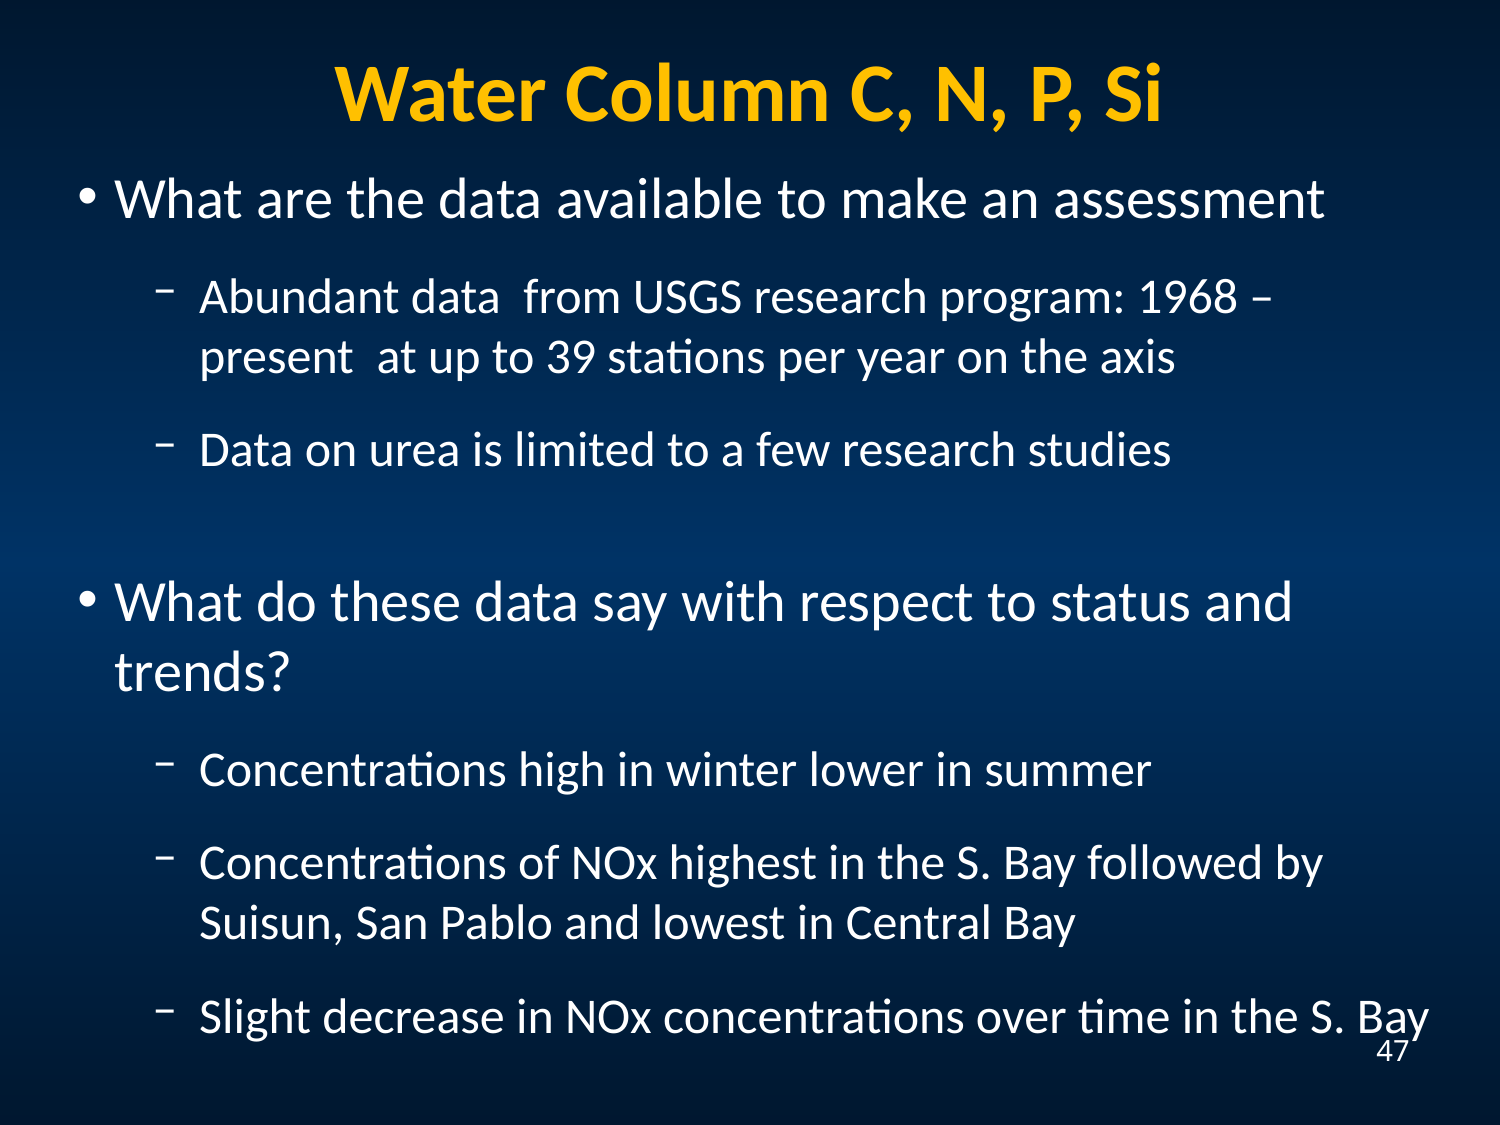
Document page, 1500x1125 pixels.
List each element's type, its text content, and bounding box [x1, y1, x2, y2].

text_box Water Column C, N, P, Si [0, 30, 1500, 146]
slide_number 47 [1074, 1024, 1426, 1103]
text_box What are the data available to make an assessment Abundant data from USGS research program: 1968 – present at up to 39 stations per year on the axis Data on urea is limited to a few research studies What do these data say with respect to status and trends? Concentrations high in winter lower in summer Concentrations of NOx highest in the S. Bay followed by Suisun, San Pablo and lowest in Central Bay Slight decrease in NOx concentrations over time in the S. Bay [62, 152, 1452, 1051]
